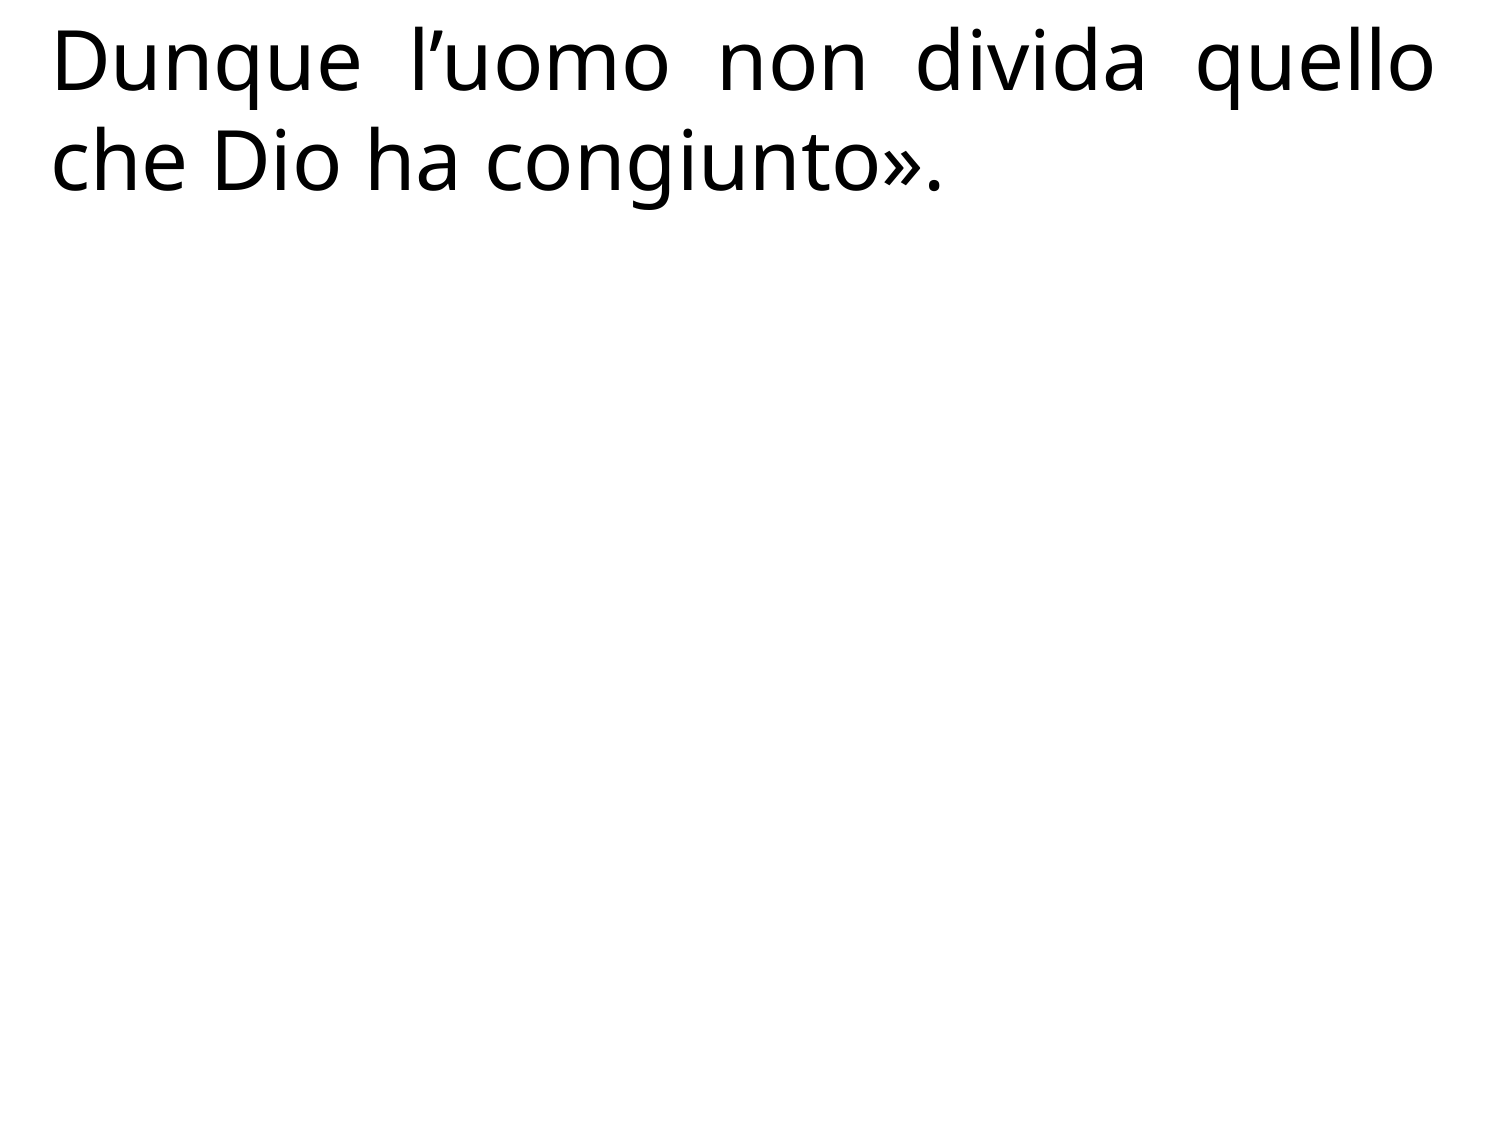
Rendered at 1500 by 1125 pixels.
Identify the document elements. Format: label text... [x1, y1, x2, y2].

text_box Dunque l’uomo non divida quello che Dio ha congiunto». [35, 0, 1454, 215]
